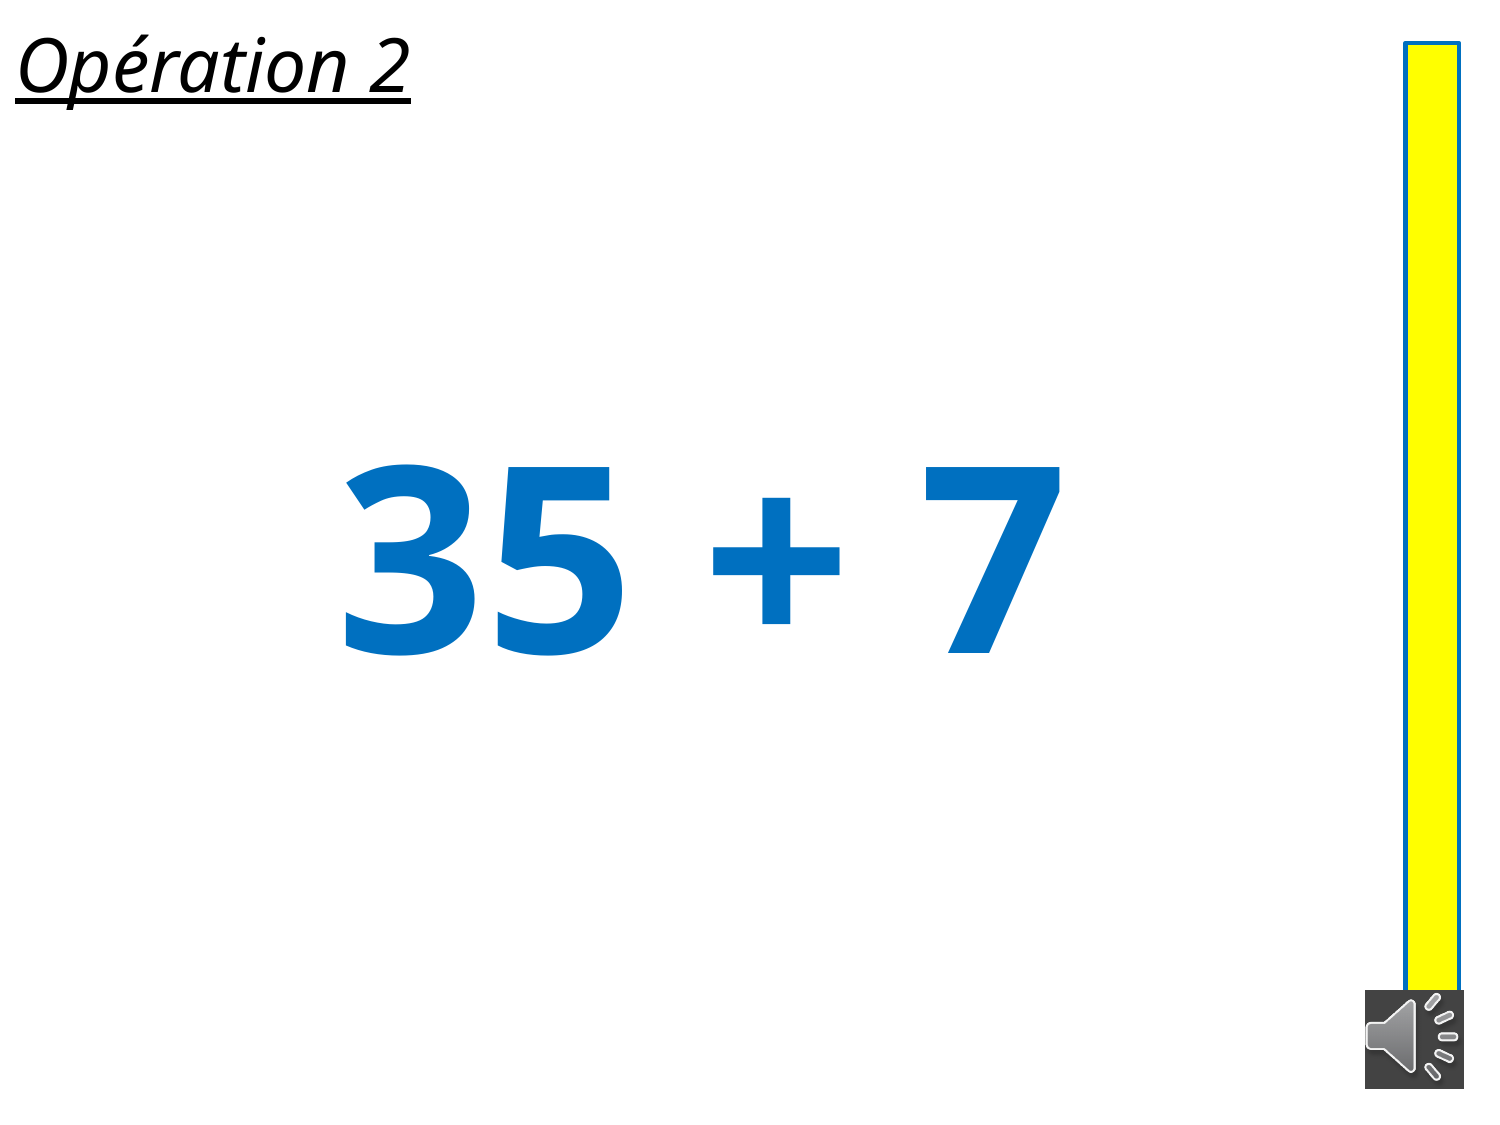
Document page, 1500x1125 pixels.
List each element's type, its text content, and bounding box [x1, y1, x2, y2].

picture [1364, 989, 1465, 1090]
title Opération 2 [0, 0, 502, 126]
text_box [1403, 41, 1461, 987]
text_box 35 + 7 [0, 385, 1403, 713]
